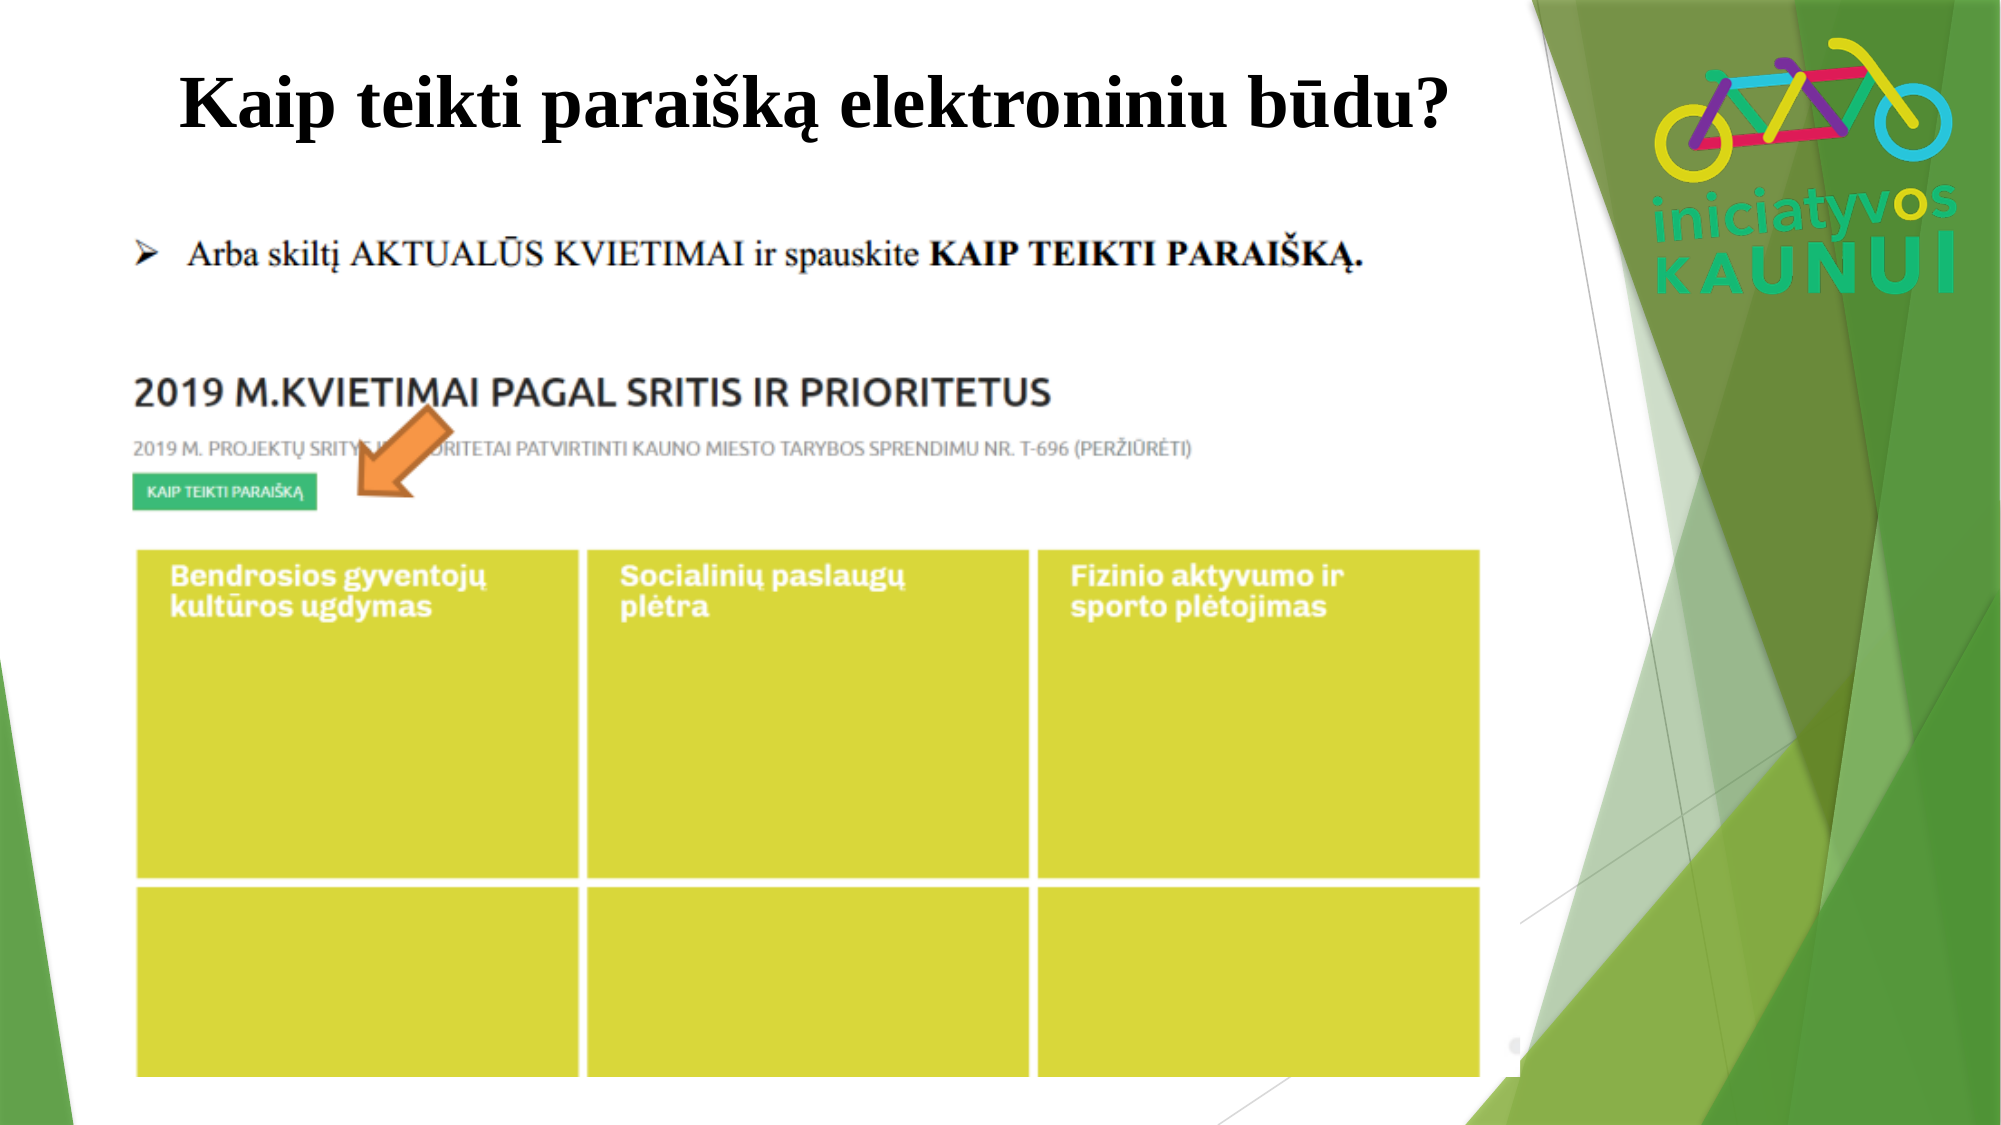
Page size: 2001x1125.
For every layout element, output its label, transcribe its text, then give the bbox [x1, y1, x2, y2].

title Kaip teikti paraišką elektroniniu būdu? [111, 45, 1522, 169]
picture [1637, 25, 1971, 312]
picture [110, 201, 1521, 1078]
